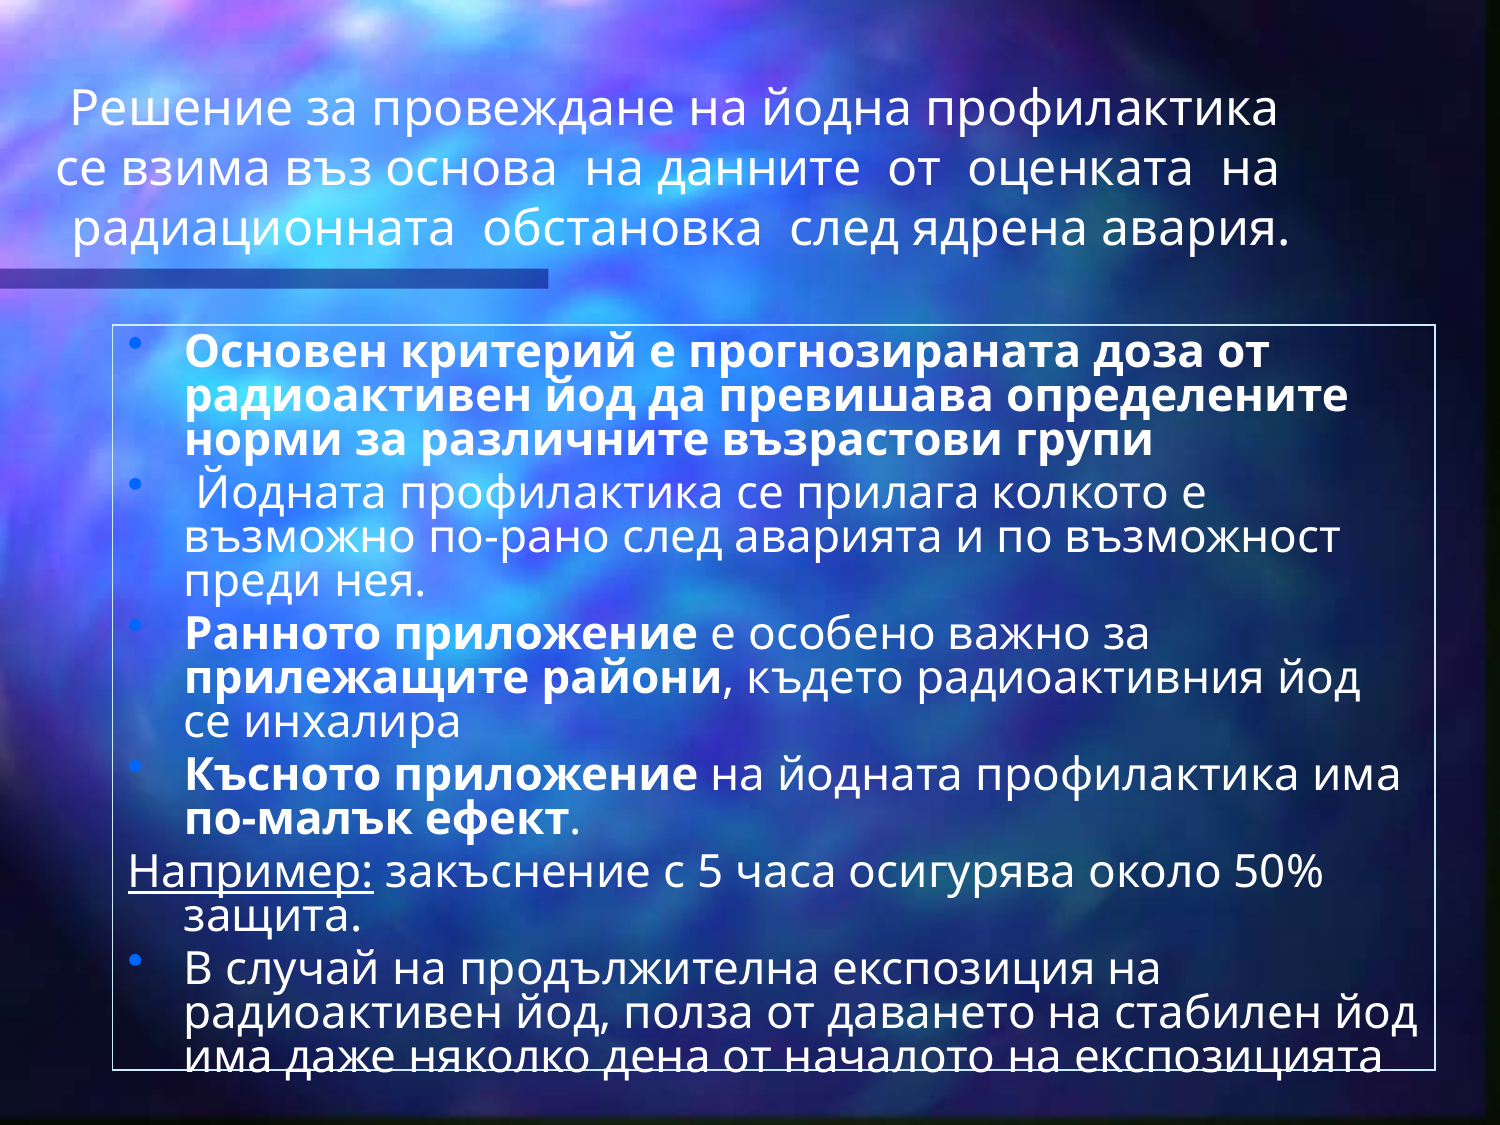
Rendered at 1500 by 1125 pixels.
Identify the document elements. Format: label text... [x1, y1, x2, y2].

list Основен критерий е прогнозираната доза от радиоактивен йод да превишава определените норми за различните възрастови групи Йодната профилактика се прилага колкото е възможно по-рано след аварията и по възможност преди нея. Ранното приложение е особено важно за прилежащите райони, където радиоактивния йод се инхалира Късното приложение на йодната профилактика има по-малък ефект. Например: закъснение с 5 часа осигурява около 50% защита. В случай на продължителна експозиция на радиоактивен йод, полза от даването на стабилен йод има даже няколко дена от началото на експозицията [112, 324, 1436, 1071]
picture [0, 0, 1500, 1125]
title Решение за провеждане на йодна профилактика се взима въз основа на данните от оценката на радиационната обстановка след ядрена авария. [37, 74, 1313, 263]
